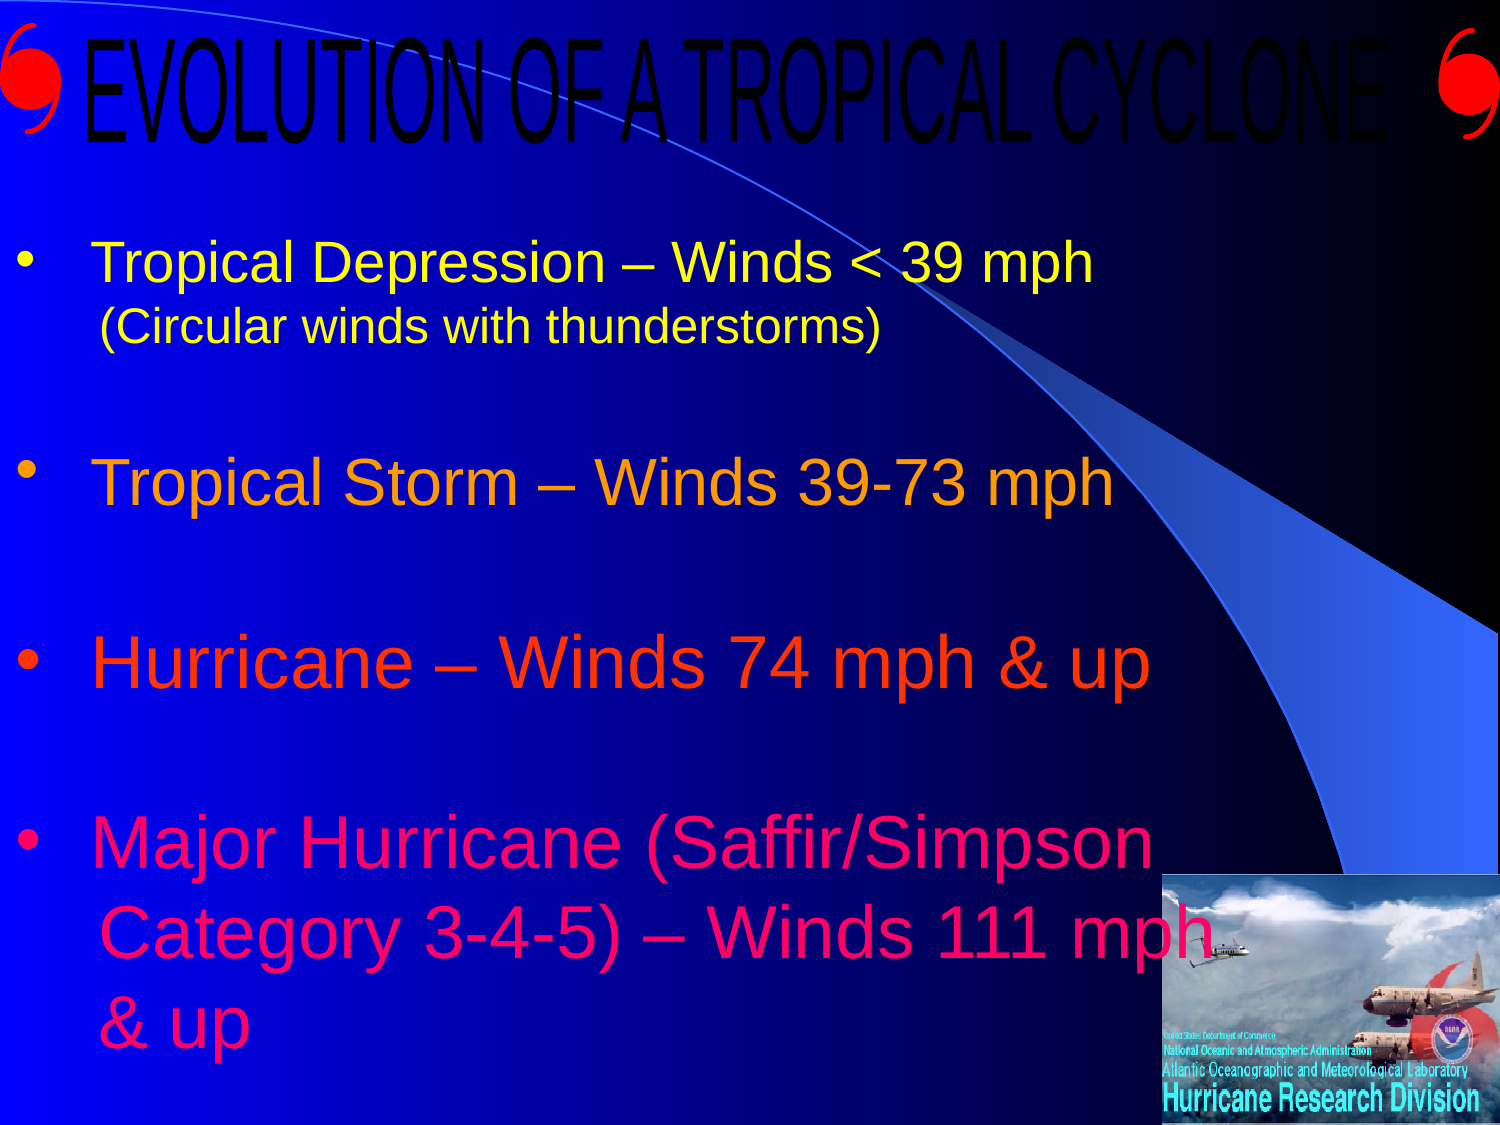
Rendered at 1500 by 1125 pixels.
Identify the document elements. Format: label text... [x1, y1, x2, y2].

text_box Tropical Depression – Winds < 39 mph (Circular winds with thunderstorms) Tropical Storm – Winds 39-73 mph Hurricane – Winds 74 mph & up Major Hurricane (Saffir/Simpson Category 3-4-5) – Winds 111 mph & up [0, 549, 1500, 738]
picture [1162, 874, 1500, 1125]
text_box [0, 22, 1500, 140]
